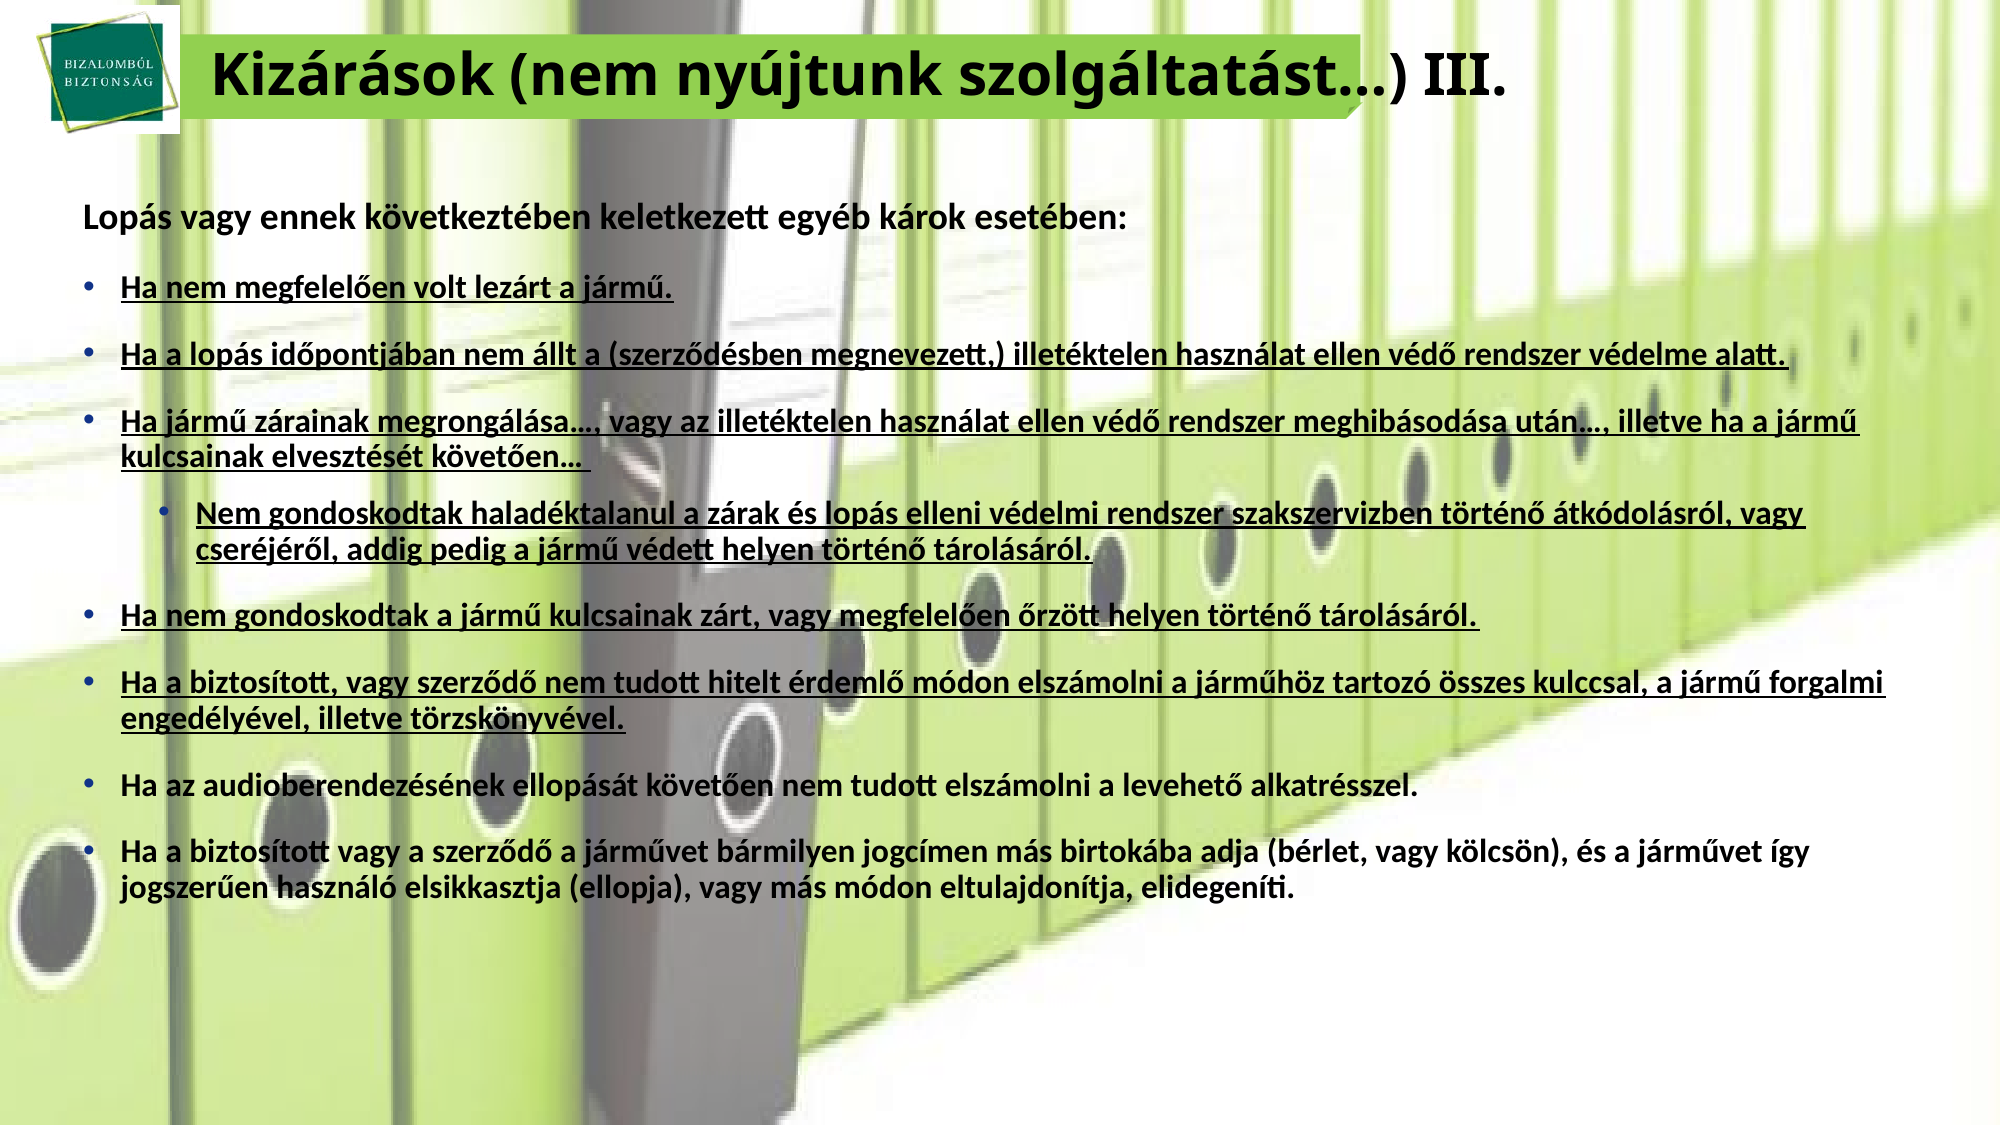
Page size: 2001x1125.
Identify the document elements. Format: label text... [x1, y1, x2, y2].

list Lopás vagy ennek következtében keletkezett egyéb károk esetében: Ha nem megfelelően volt lezárt a jármű. Ha a lopás időpontjában nem állt a (szerződésben megnevezett,) illetéktelen használat ellen védő rendszer védelme alatt. Ha jármű zárainak megrongálása…, vagy az illetéktelen használat ellen védő rendszer meghibásodása után…, illetve ha a jármű kulcsainak elvesztését követően… Nem gondoskodtak haladéktalanul a zárak és lopás elleni védelmi rendszer szakszervizben történő átkódolásról, vagy cseréjéről, addig pedig a jármű védett helyen történő tárolásáról. Ha nem gondoskodtak a jármű kulcsainak zárt, vagy megfelelően őrzött helyen történő tárolásáról. Ha a biztosított, vagy szerződő nem tudott hitelt érdemlő módon elszámolni a járműhöz tartozó összes kulccsal, a jármű forgalmi engedélyével, illetve törzskönyvével. Ha az audioberendezésének ellopását követően nem tudott elszámolni a levehető alkatrésszel. Ha a biztosított vagy a szerződő a járművet bármilyen jogcímen más birtokába adja (bérlet, vagy kölcsön), és a járművet így jogszerűen használó elsikkasztja (ellopja), vagy más módon eltulajdonítja, elidegeníti. [68, 189, 1932, 1082]
title Kizárások (nem nyújtunk szolgáltatást…) III. [134, 0, 1866, 154]
picture [36, 4, 180, 134]
